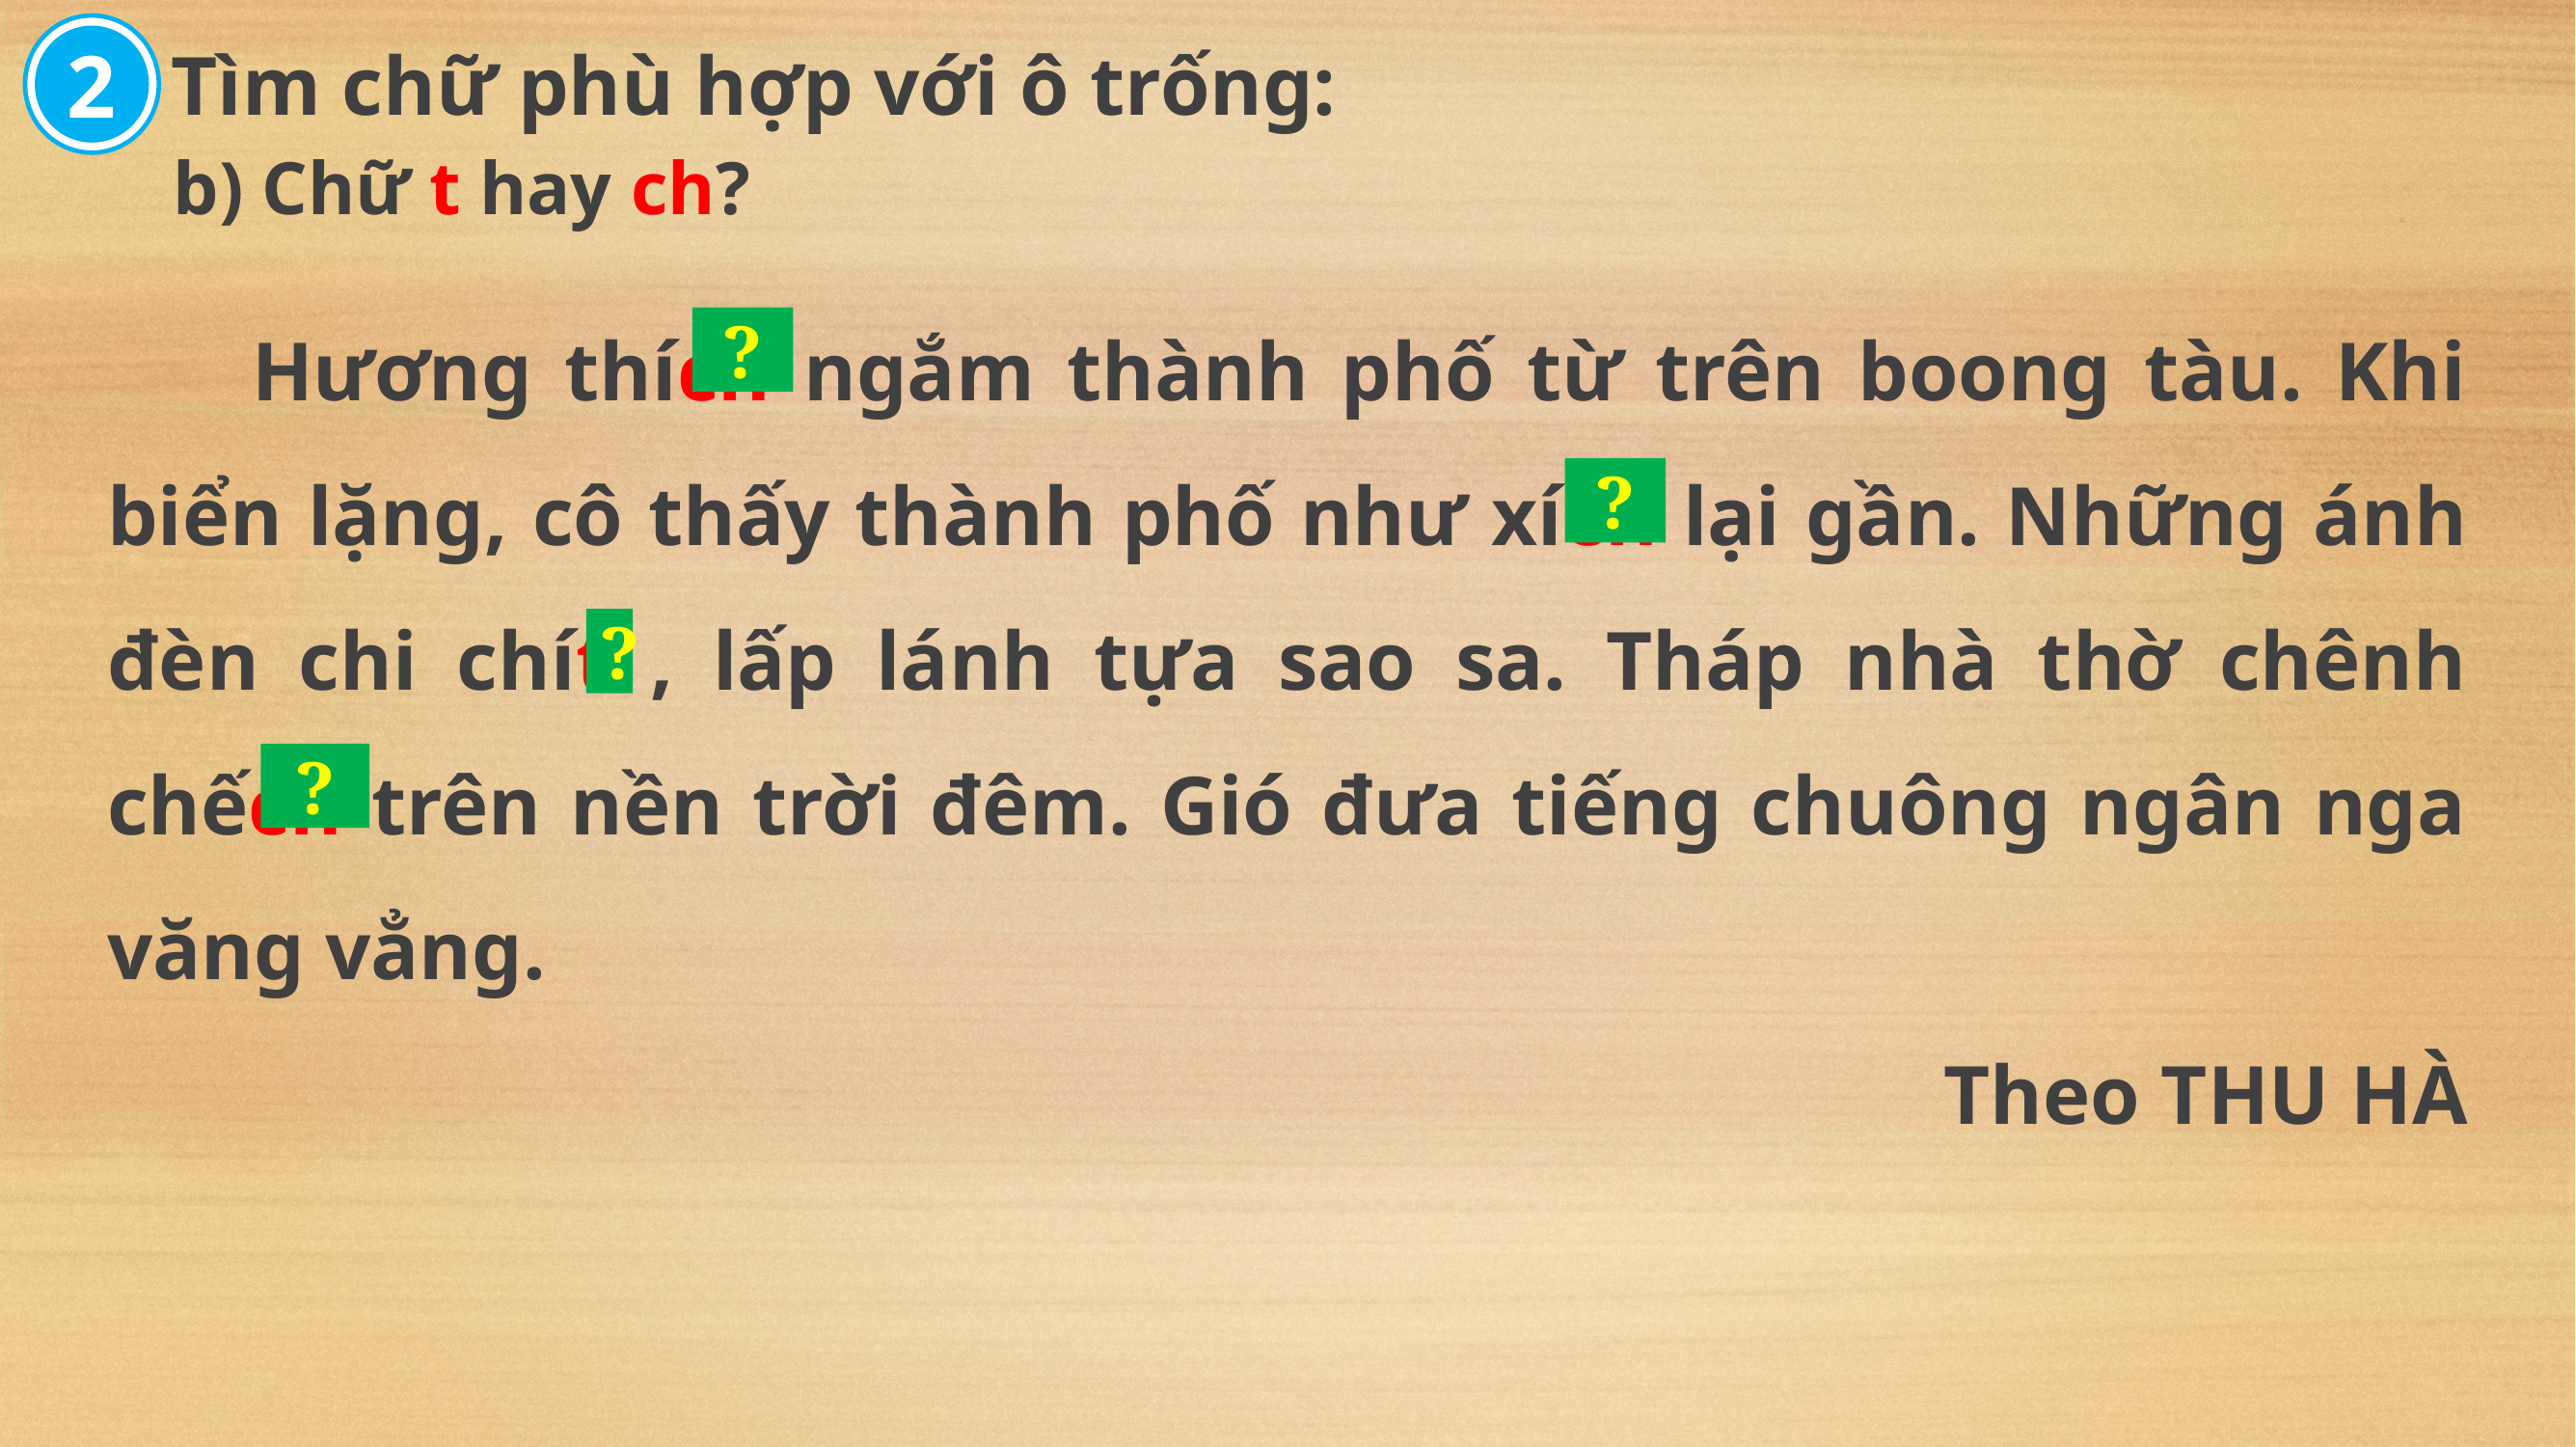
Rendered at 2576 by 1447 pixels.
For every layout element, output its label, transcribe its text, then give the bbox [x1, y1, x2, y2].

text_box b) Chữ t hay ch? [158, 134, 2521, 236]
text_box ? [691, 306, 795, 393]
text_box ? [585, 608, 634, 695]
picture [0, 0, 2576, 1447]
text_box ? [1563, 457, 1667, 544]
text_box Tìm chữ phù hợp với ô trống: [159, 28, 2519, 134]
text_box Hương thích ngắm thành phố từ trên boong tàu. Khi biển lặng, cô thấy thành phố như xích lại gần. Những ánh đèn chi chít , lấp lánh tựa sao sa. Tháp nhà thờ chênh chếch trên nền trời đêm. Gió đưa tiếng chuông ngân nga văng vẳng. Theo THU HÀ [93, 264, 2482, 1148]
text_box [24, 14, 159, 153]
text_box ? [259, 742, 371, 830]
